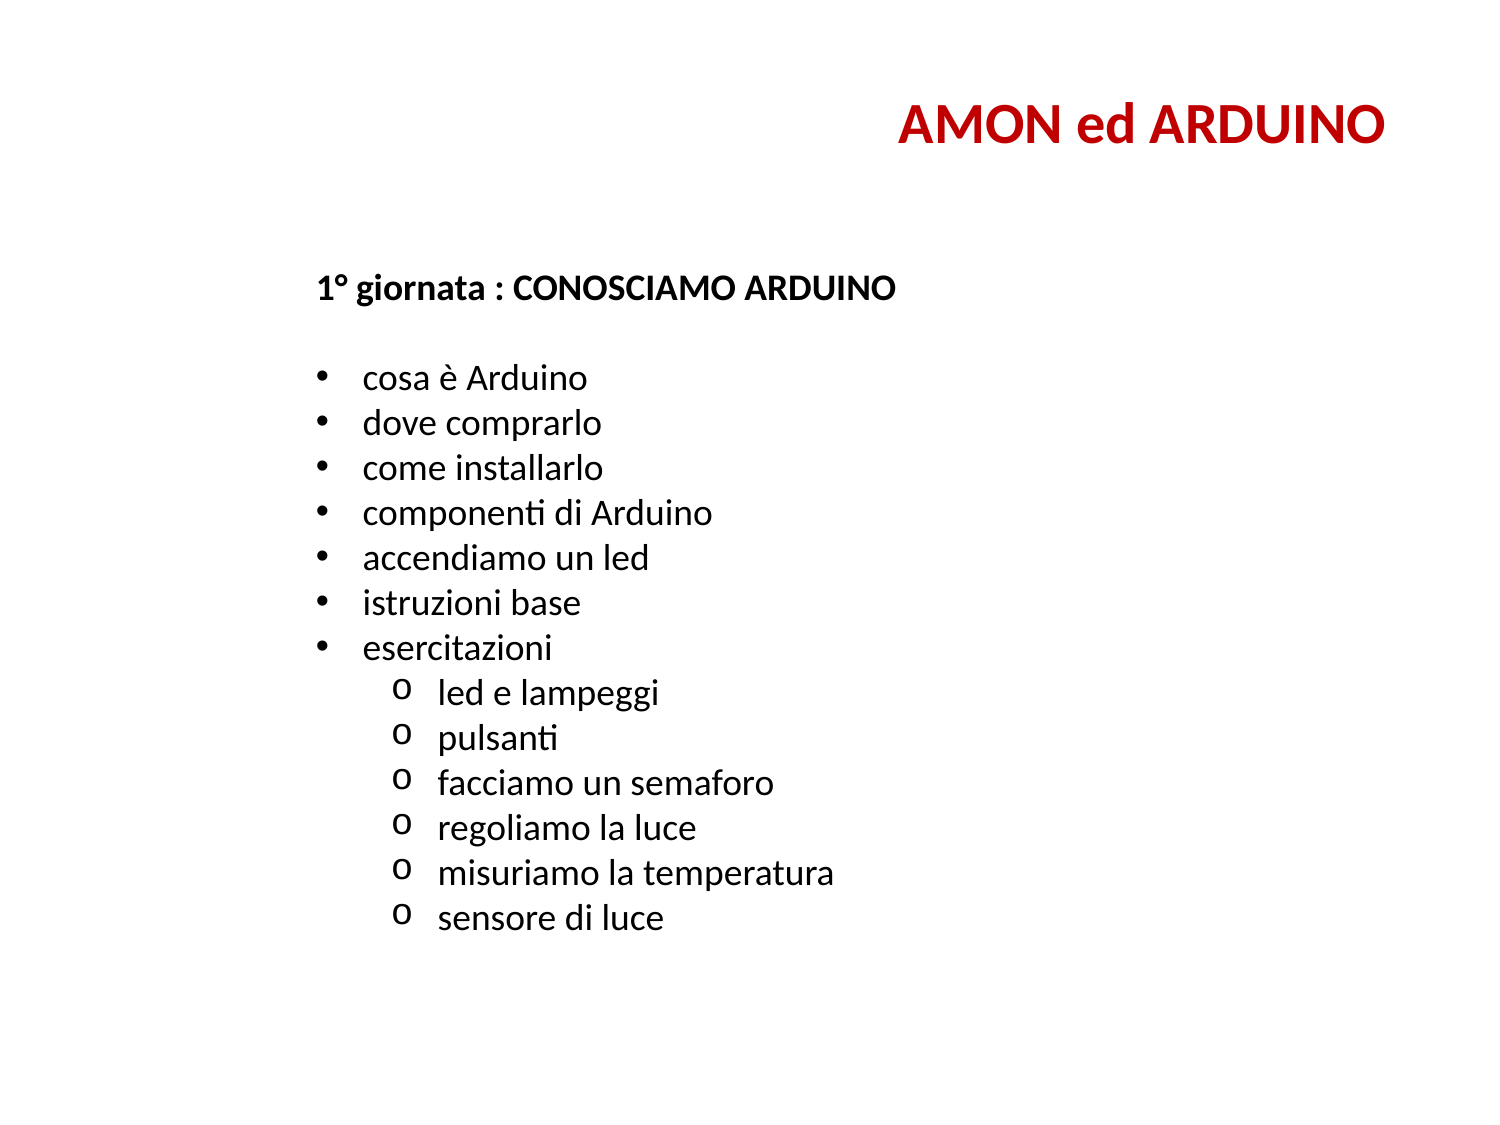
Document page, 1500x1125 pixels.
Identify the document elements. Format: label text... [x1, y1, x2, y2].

text_box 1° giornata : CONOSCIAMO ARDUINO cosa è Arduino dove comprarlo come installarlo componenti di Arduino accendiamo un led istruzioni base esercitazioni led e lampeggi pulsanti facciamo un semaforo regoliamo la luce misuriamo la temperatura sensore di luce [301, 255, 1052, 946]
text_box AMON ed ARDUINO [884, 78, 1401, 163]
